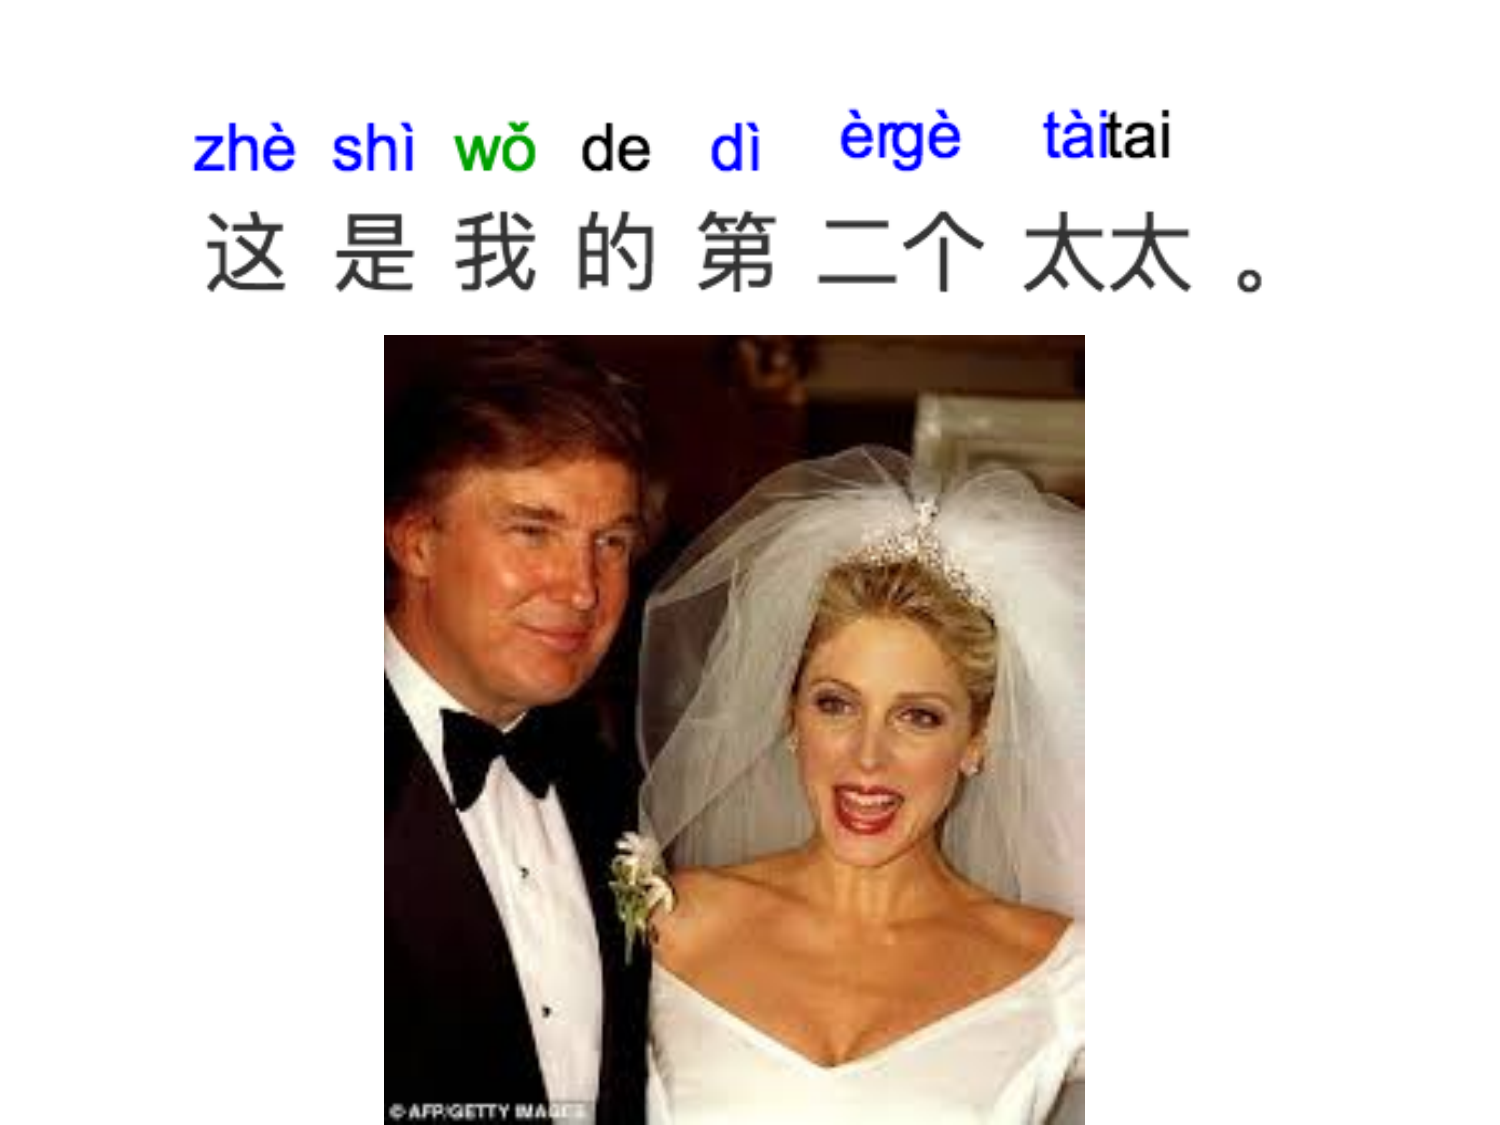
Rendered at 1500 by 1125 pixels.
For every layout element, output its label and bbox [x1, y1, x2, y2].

picture [177, 76, 1278, 1125]
